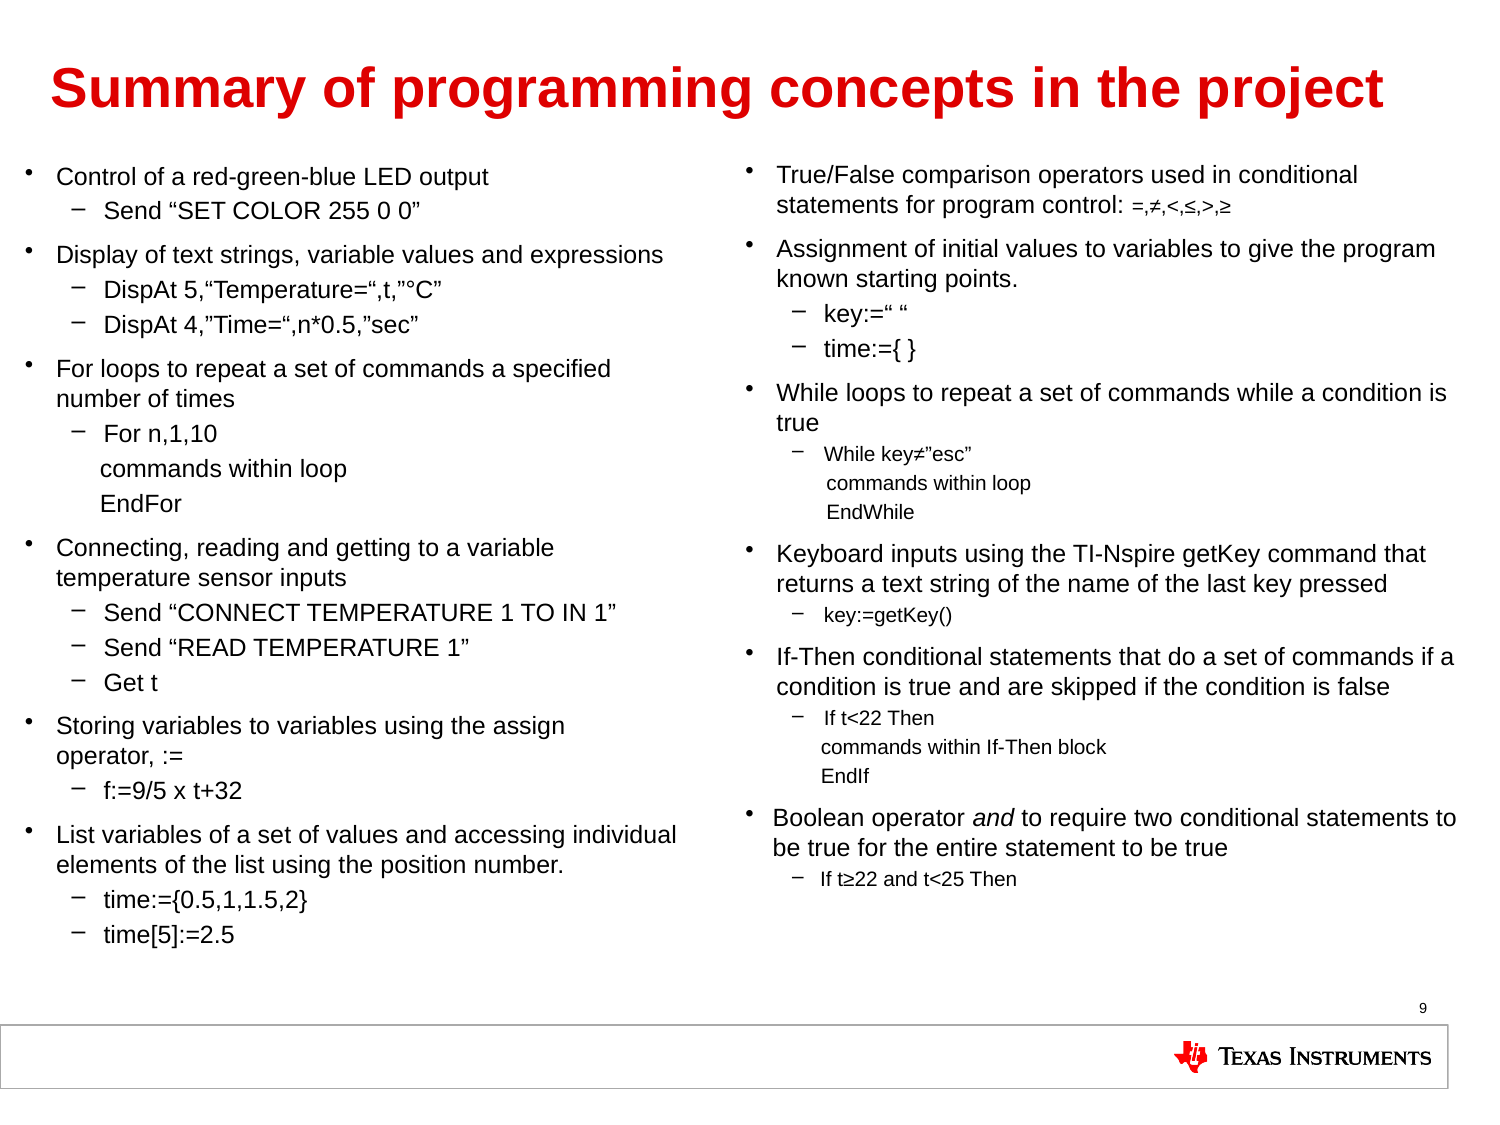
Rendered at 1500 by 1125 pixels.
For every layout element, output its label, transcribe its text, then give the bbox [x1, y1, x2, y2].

text_box Control of a red-green-blue LED output Send “SET COLOR 255 0 0” Display of text strings, variable values and expressions DispAt 5,“Temperature=“,t,”°C” DispAt 4,”Time=“,n*0.5,”sec” For loops to repeat a set of commands a specified number of times For n,1,10 commands within loop EndFor Connecting, reading and getting to a variable temperature sensor inputs Send “CONNECT TEMPERATURE 1 TO IN 1” Send “READ TEMPERATURE 1” Get t Storing variables to variables using the assign operator, := f:=9/5 x t+32 List variables of a set of values and accessing individual elements of the list using the position number. time:={0.5,1,1.5,2} time[5]:=2.5 [10, 152, 704, 1045]
text_box True/False comparison operators used in conditional statements for program control: =,≠,<,≤,>,≥ Assignment of initial values to variables to give the program known starting points. key:=“ “ time:={ } While loops to repeat a set of commands while a condition is true While key≠”esc” commands within loop EndWhile Keyboard inputs using the TI-Nspire getKey command that returns a text string of the name of the last key pressed key:=getKey() If-Then conditional statements that do a set of commands if a condition is true and are skipped if the condition is false If t<22 Then commands within If-Then block EndIf Boolean operator and to require two conditional statements to be true for the entire statement to be true If t≥22 and t<25 Then [732, 152, 1482, 1001]
picture [1174, 1041, 1431, 1073]
title Summary of programming concepts in the project [37, 23, 1426, 158]
slide_number 9 [1089, 1001, 1440, 1027]
